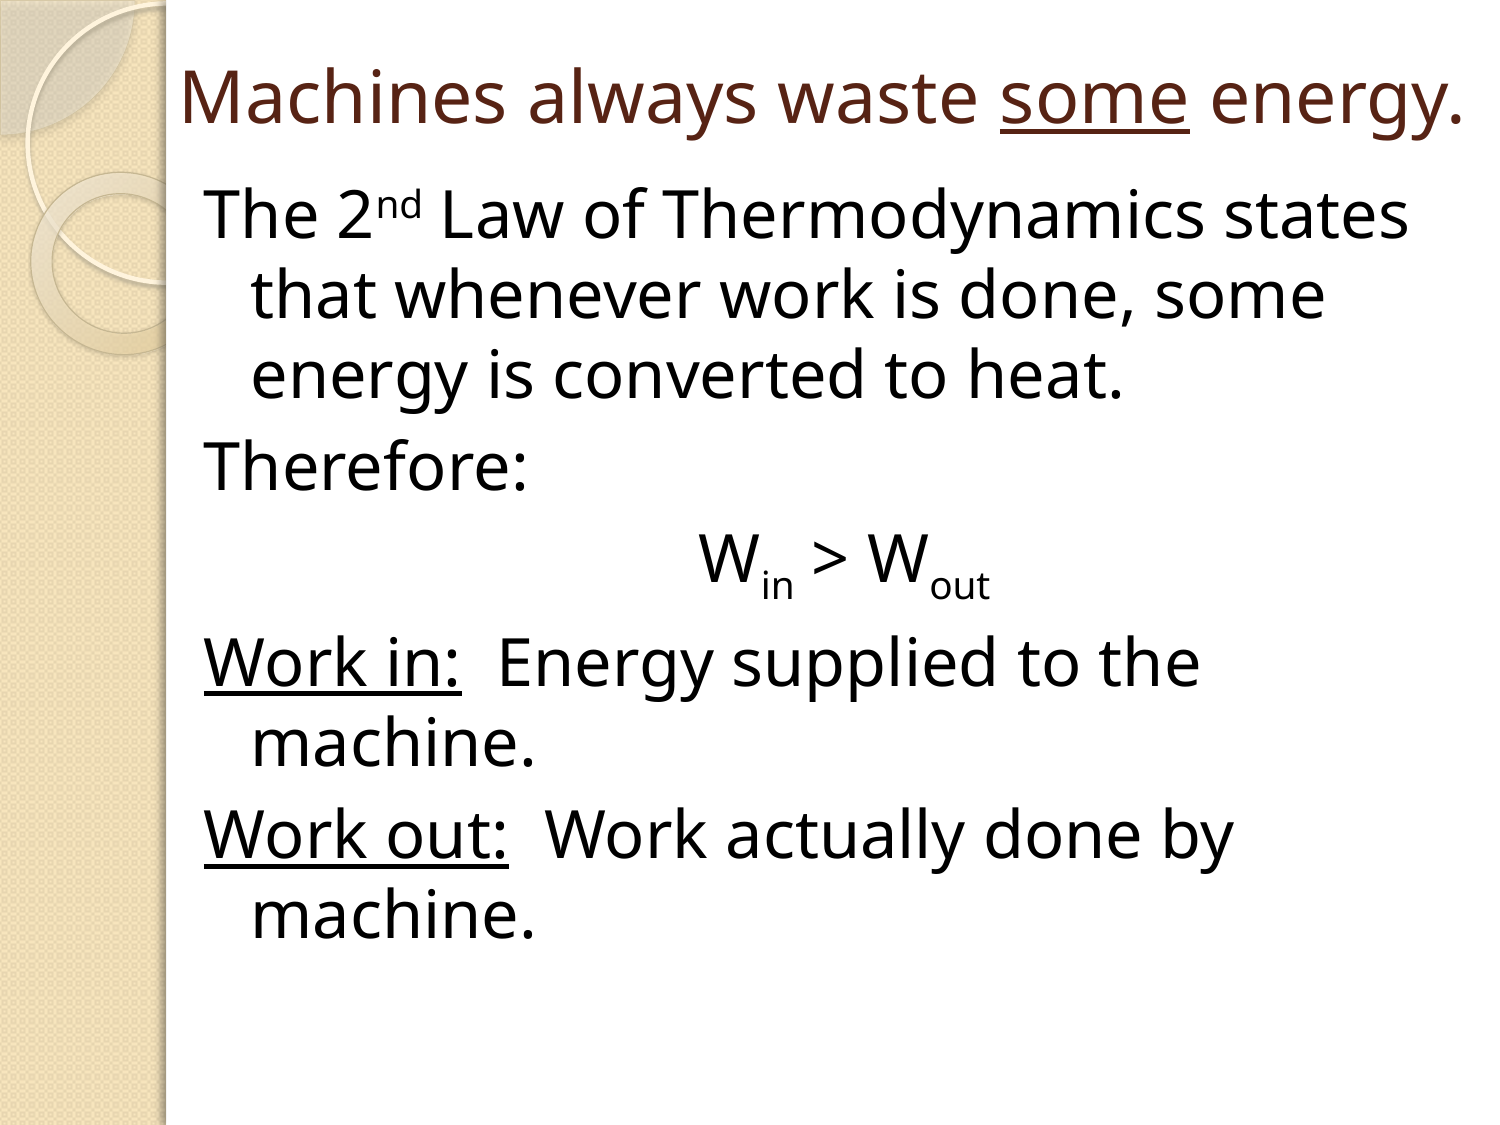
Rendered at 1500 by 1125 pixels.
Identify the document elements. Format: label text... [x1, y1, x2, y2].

title Machines always waste some energy. [164, 0, 1500, 188]
list The 2nd Law of Thermodynamics states that whenever work is done, some energy is converted to heat. Therefore: Win > Wout Work in: Energy supplied to the machine. Work out: Work actually done by machine. [175, 164, 1500, 1025]
